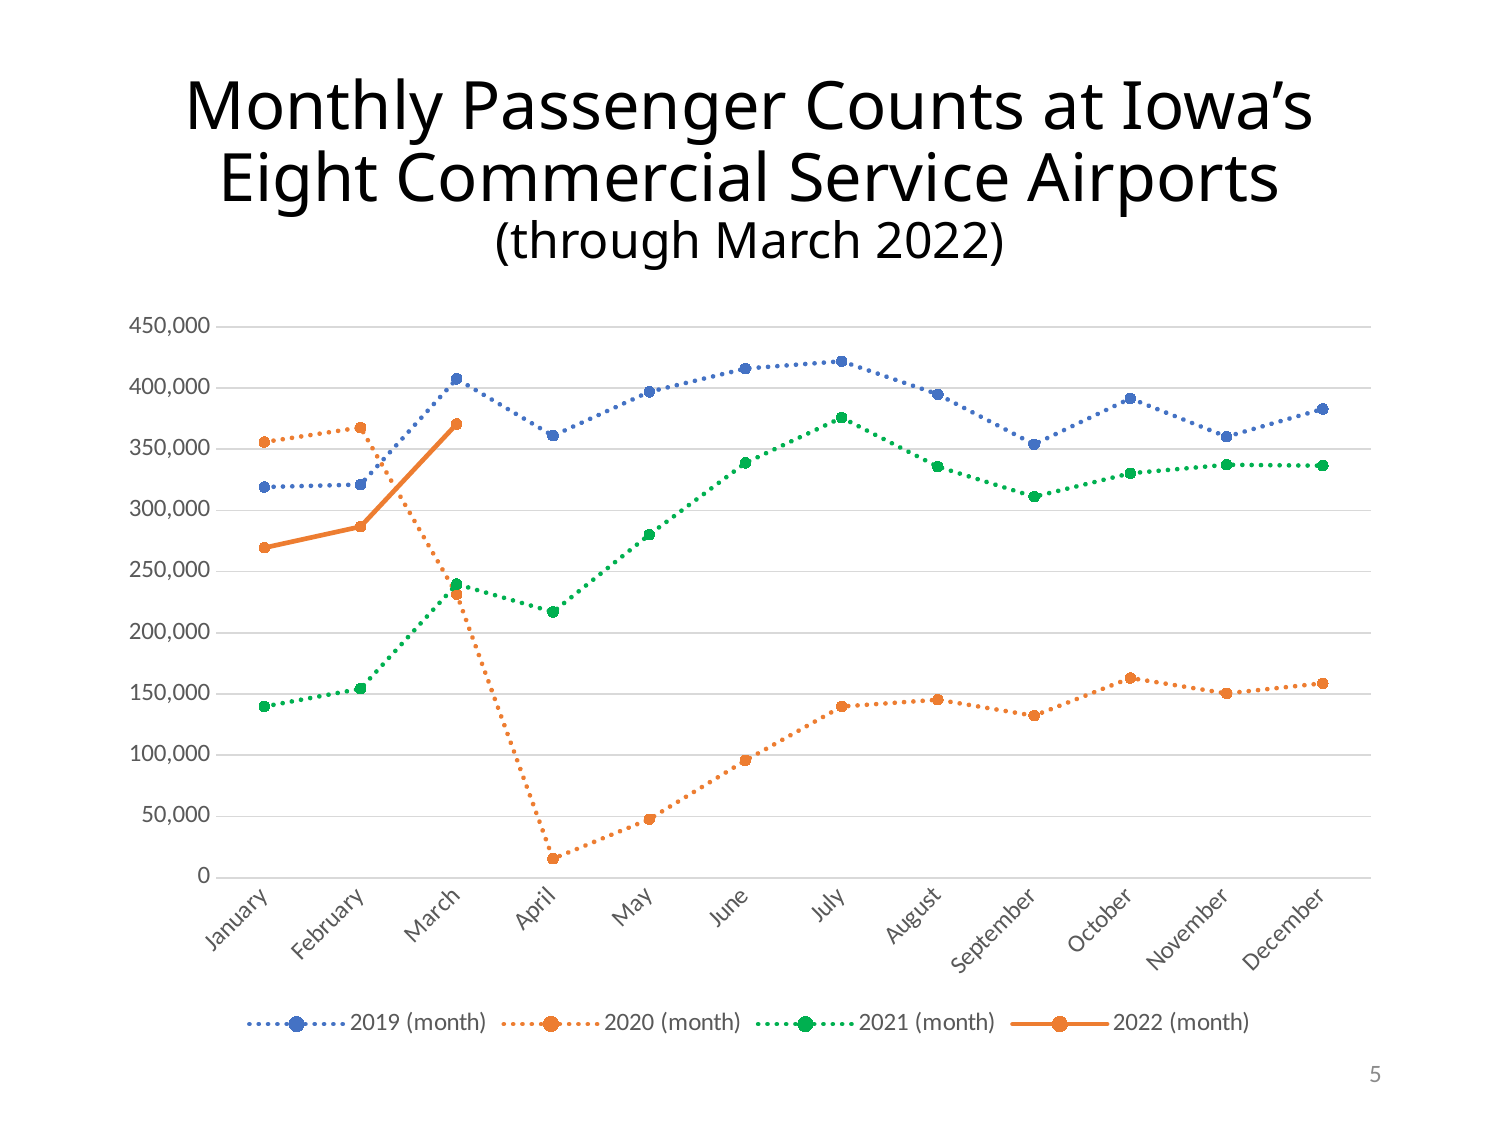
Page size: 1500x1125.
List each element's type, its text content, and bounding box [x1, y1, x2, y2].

title Monthly Passenger Counts at Iowa’s Eight Commercial Service Airports (through March 2022) [103, 59, 1397, 278]
slide_number 5 [1059, 1043, 1397, 1103]
chart [103, 299, 1397, 1043]
